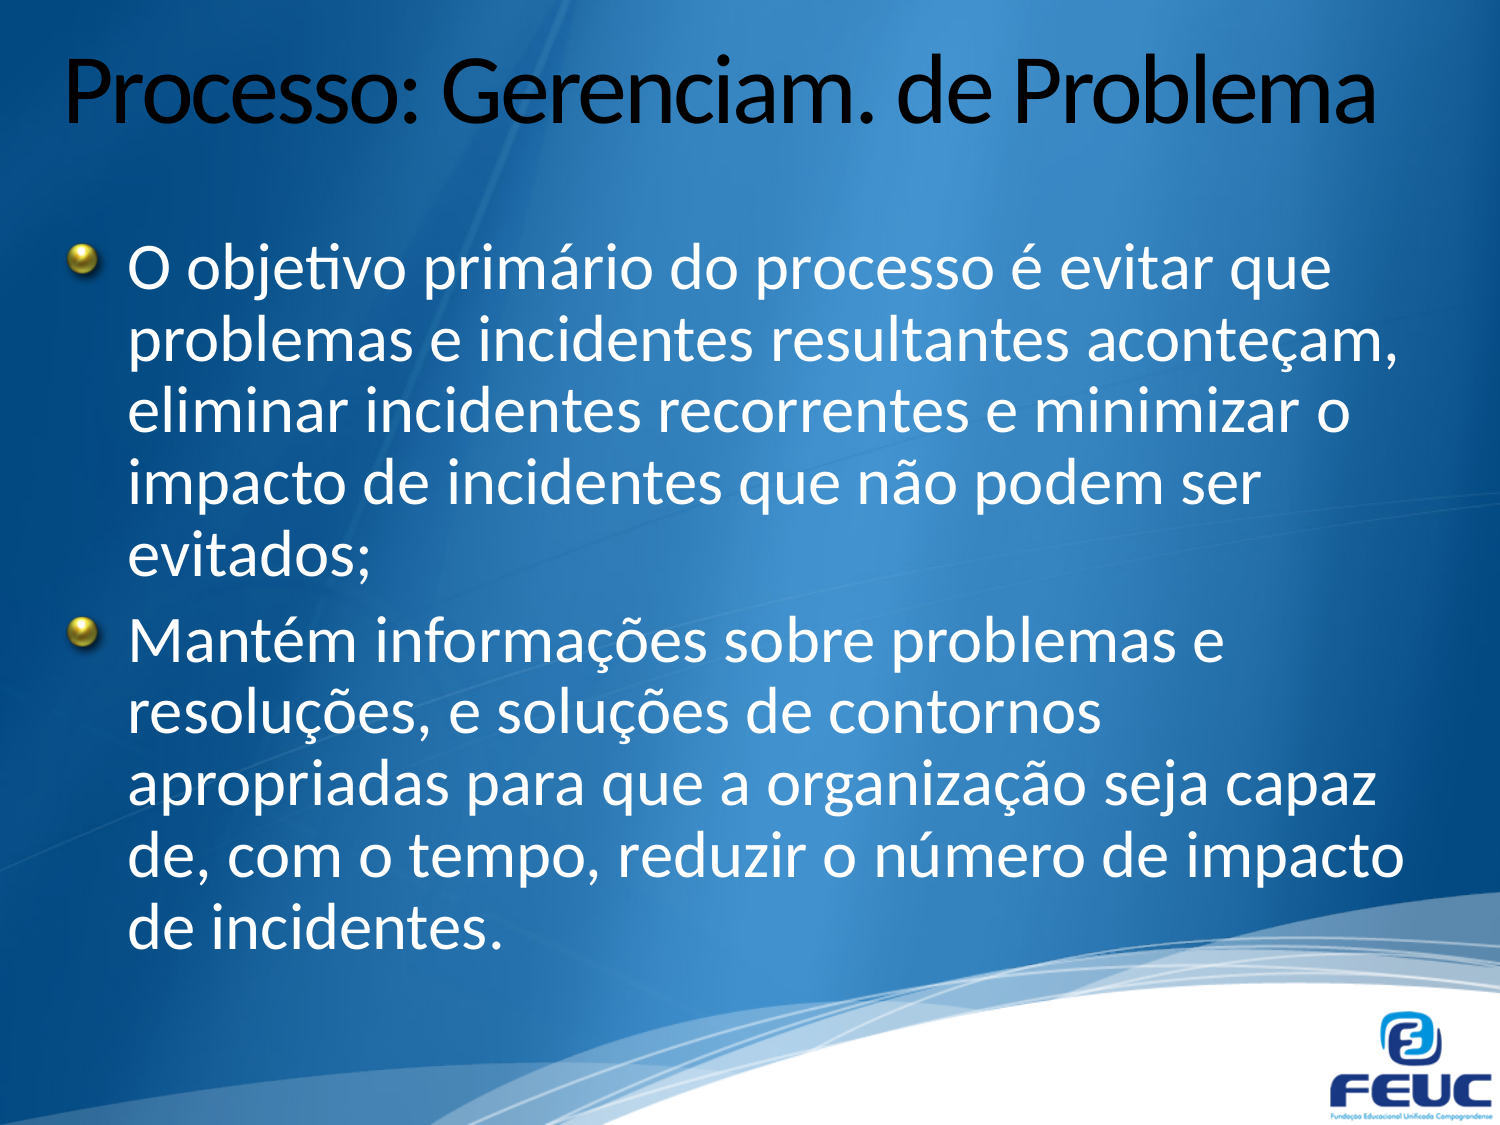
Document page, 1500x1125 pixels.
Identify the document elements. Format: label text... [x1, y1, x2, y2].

picture [0, 0, 1500, 1125]
list O objetivo primário do processo é evitar que problemas e incidentes resultantes aconteçam, eliminar incidentes recorrentes e minimizar o impacto de incidentes que não podem ser evitados; Mantém informações sobre problemas e resoluções, e soluções de contornos apropriadas para que a organização seja capaz de, com o tempo, reduzir o número de impacto de incidentes. [62, 231, 1438, 975]
title Processo: Gerenciam. de Problema [62, 37, 1438, 147]
